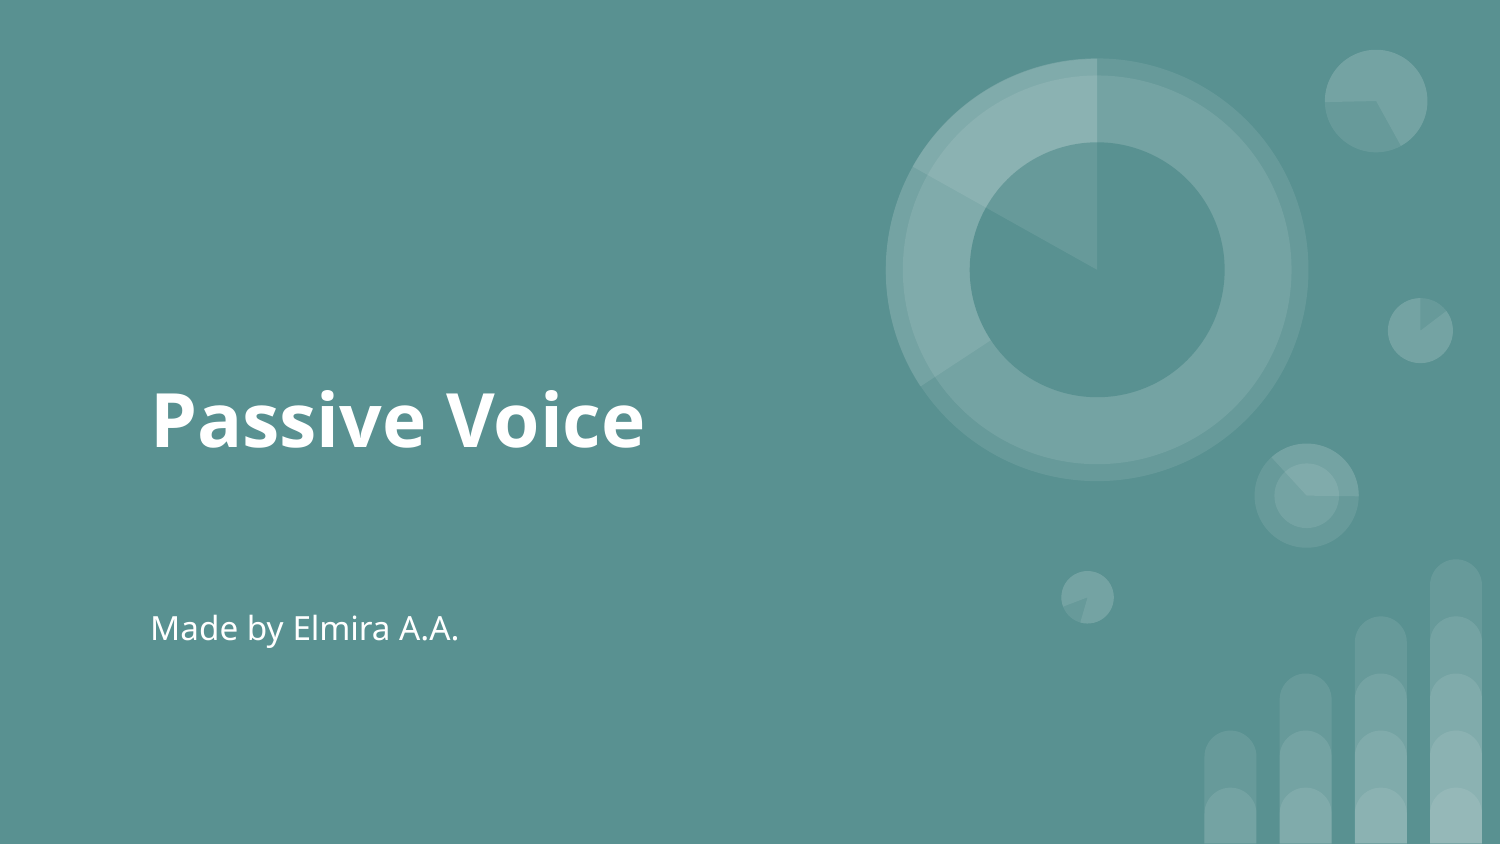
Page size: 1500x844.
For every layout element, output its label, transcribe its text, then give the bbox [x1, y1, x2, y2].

subtitle Made by Elmira A.A. [135, 589, 834, 704]
title Passive Voice [135, 264, 834, 572]
